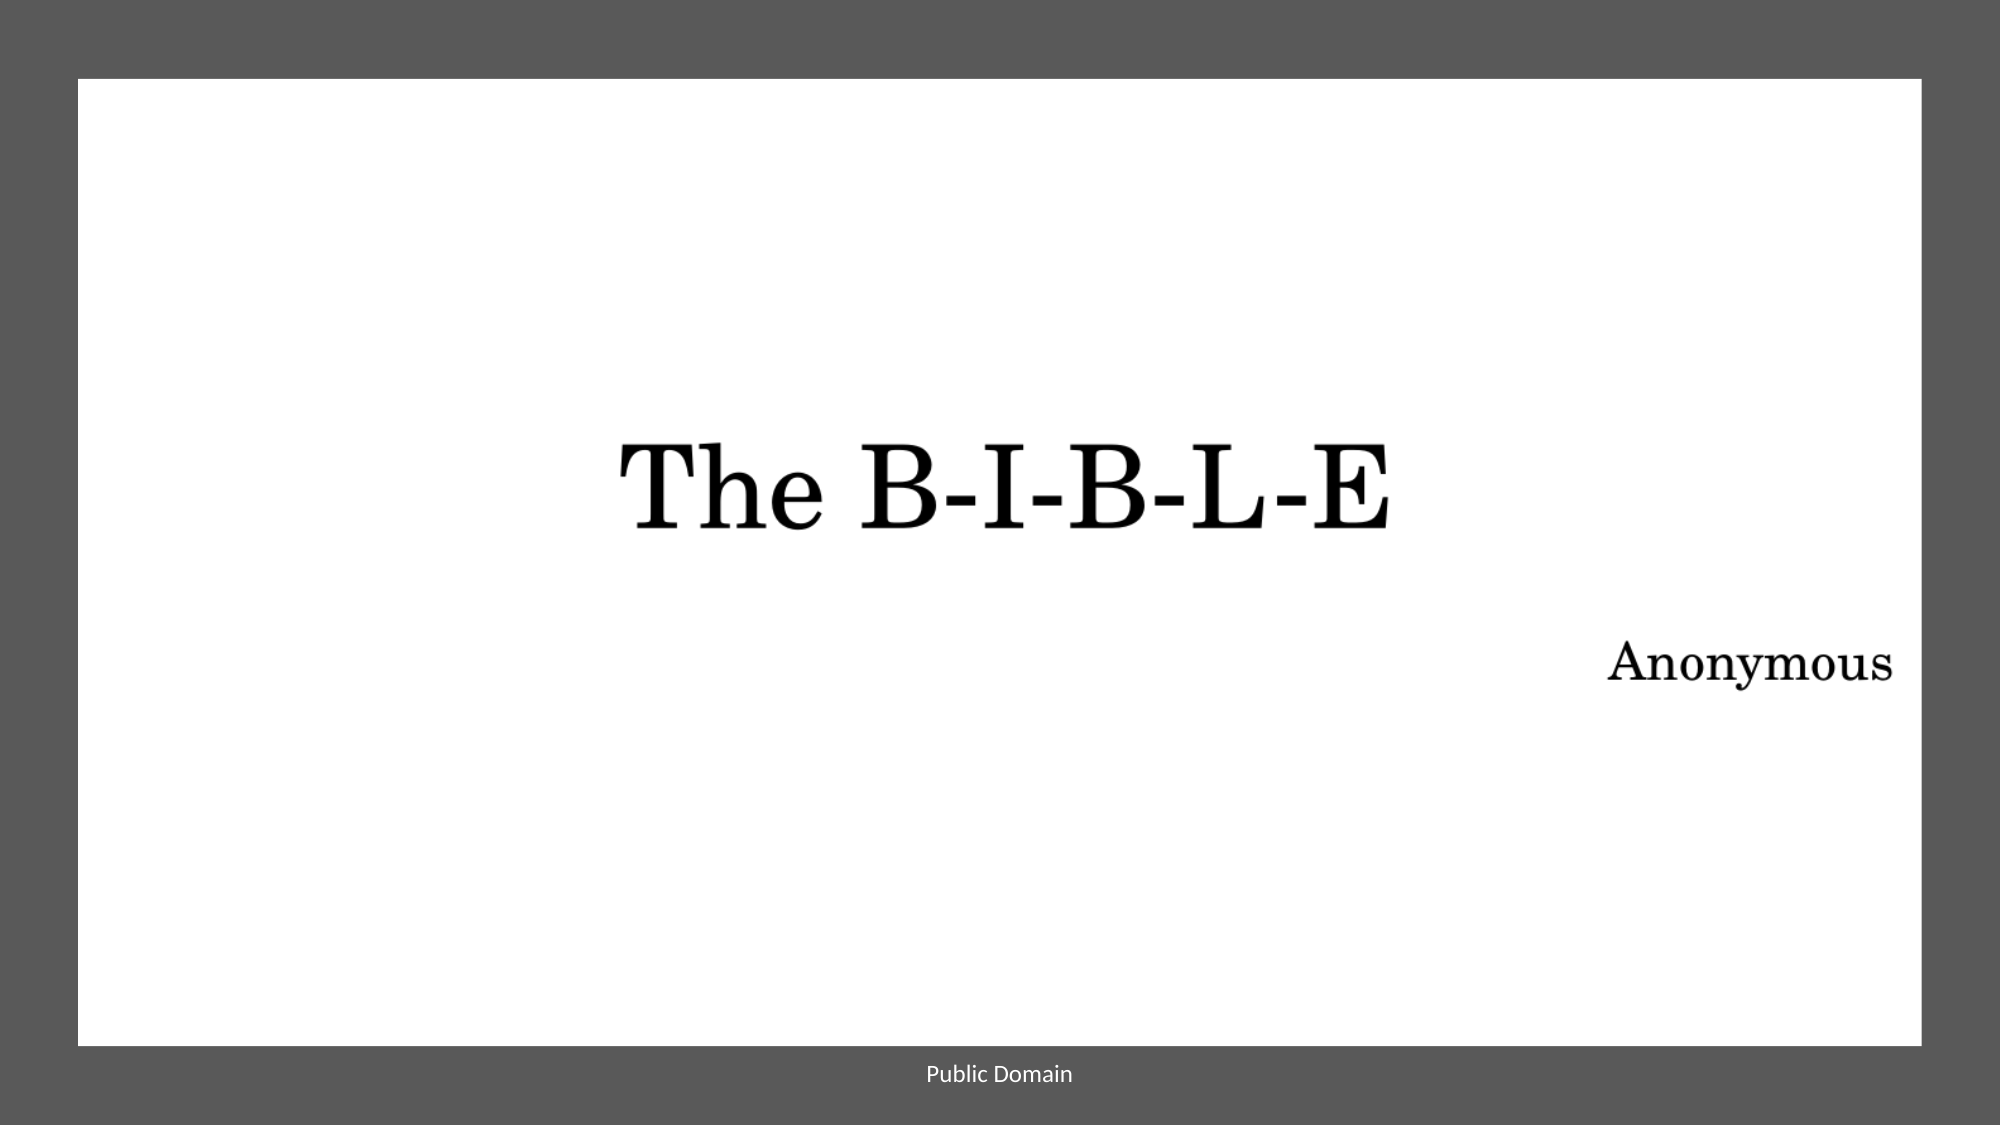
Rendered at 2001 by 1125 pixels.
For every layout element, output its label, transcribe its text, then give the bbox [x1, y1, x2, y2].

text_box [0, 0, 2000, 1125]
text_box [77, 78, 1923, 1047]
footer Public Domain [662, 1042, 1338, 1103]
picture [105, 430, 1895, 695]
